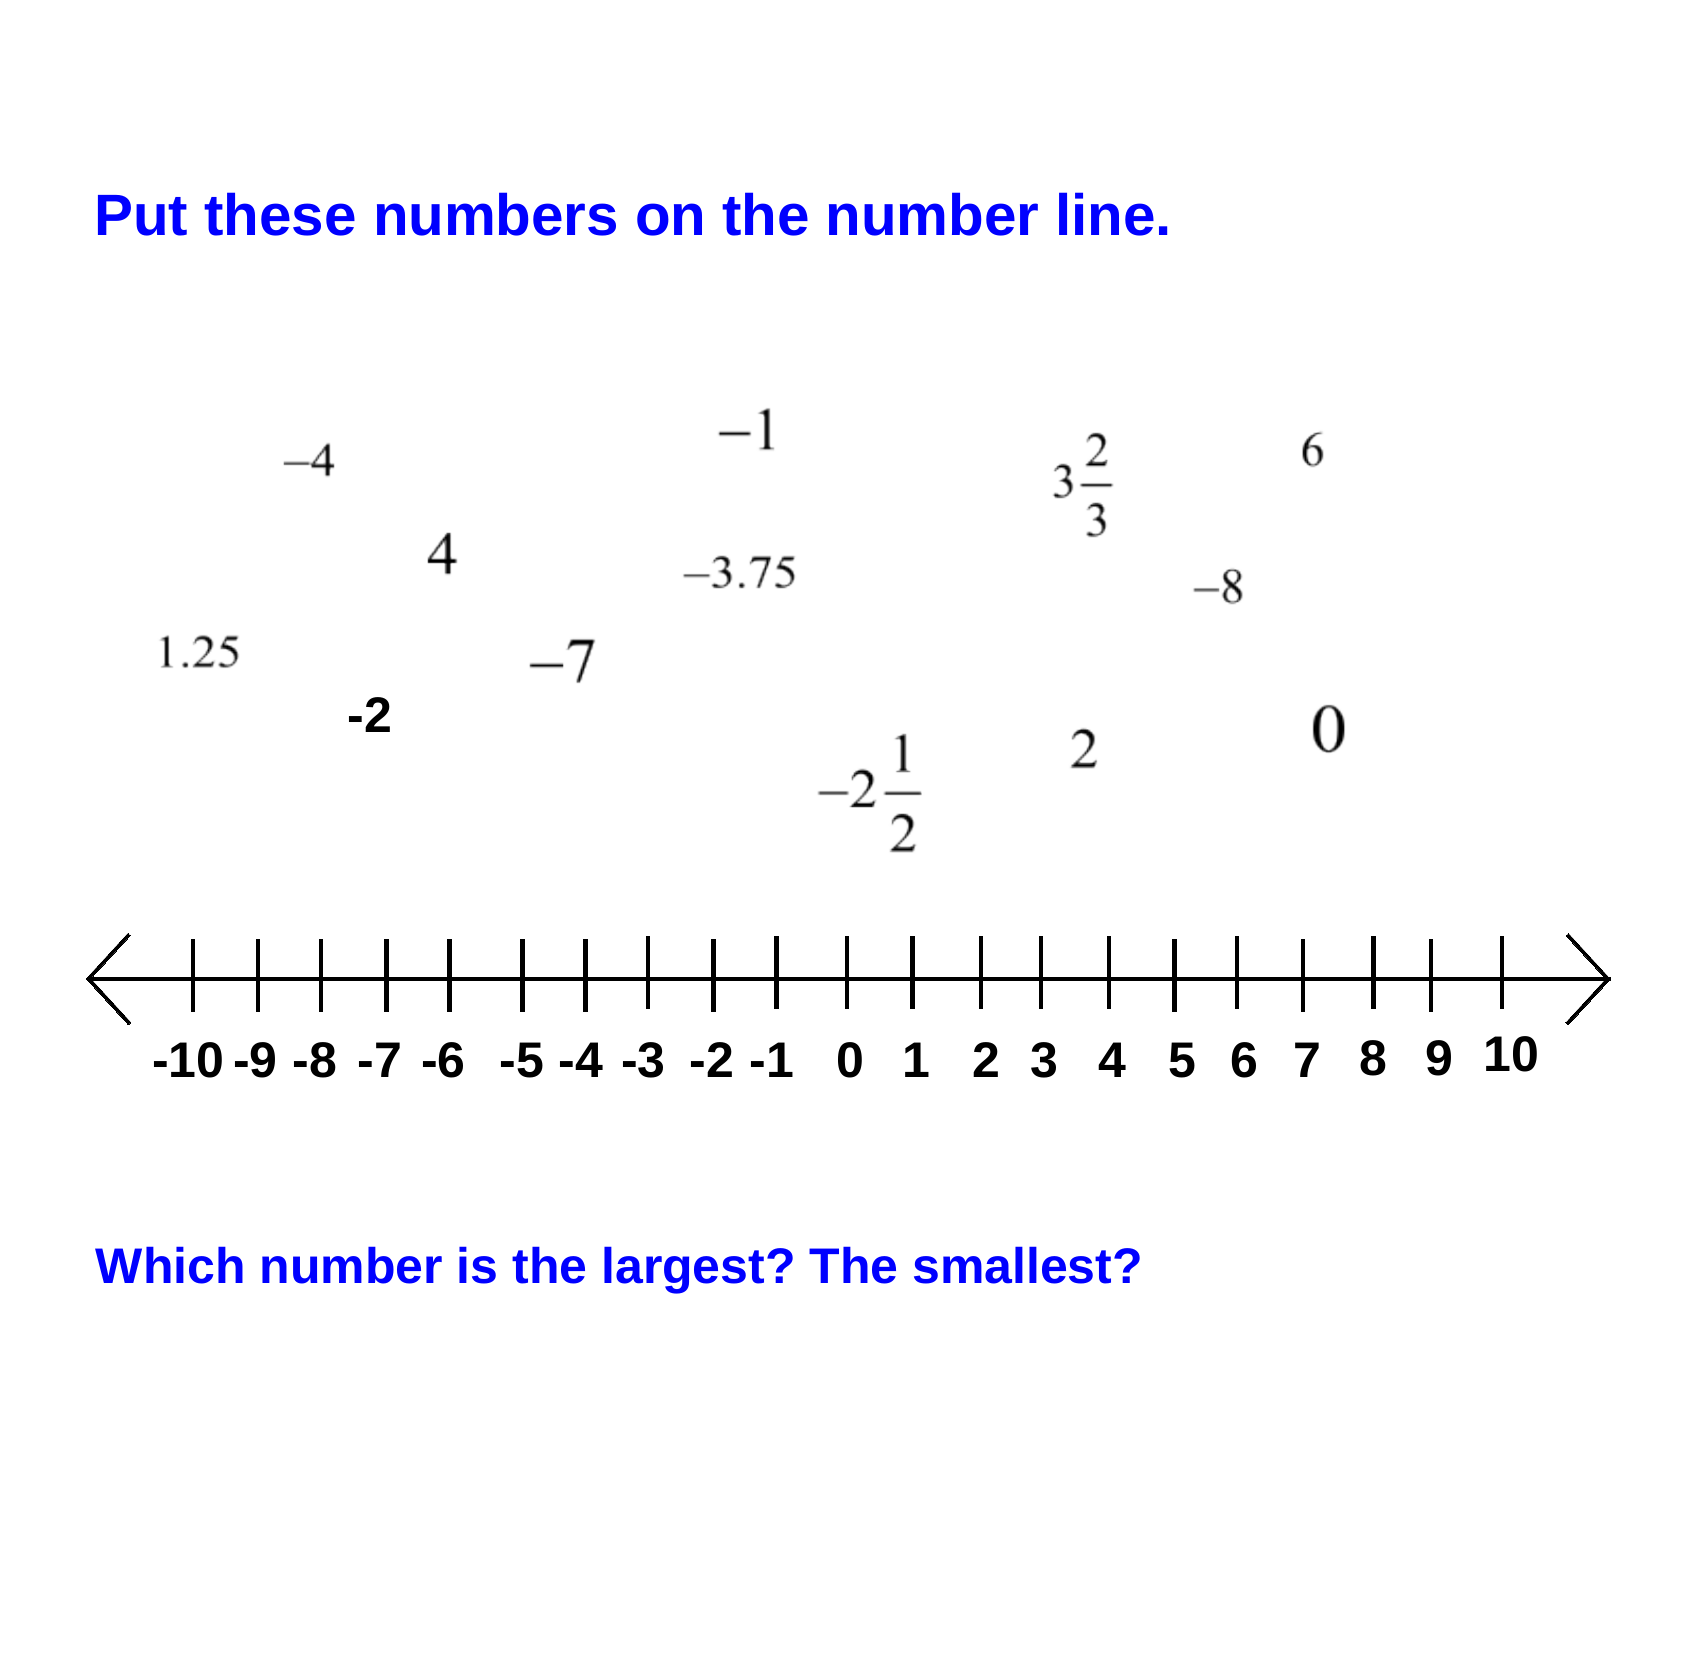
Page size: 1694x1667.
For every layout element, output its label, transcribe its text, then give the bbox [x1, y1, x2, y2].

text_box Which number is the largest? The smallest? [81, 1226, 1225, 1301]
picture [1300, 674, 1372, 799]
text_box -2 [333, 674, 465, 750]
picture [1038, 712, 1140, 799]
picture [815, 712, 1013, 884]
picture [674, 523, 835, 651]
picture [1278, 400, 1338, 497]
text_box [86, 932, 1611, 1097]
picture [715, 365, 812, 495]
picture [133, 586, 257, 676]
picture [520, 586, 607, 714]
picture [398, 496, 485, 594]
text_box Put these numbers on the number line. [79, 169, 1590, 255]
picture [259, 400, 376, 495]
picture [1161, 550, 1292, 637]
picture [1038, 400, 1160, 546]
